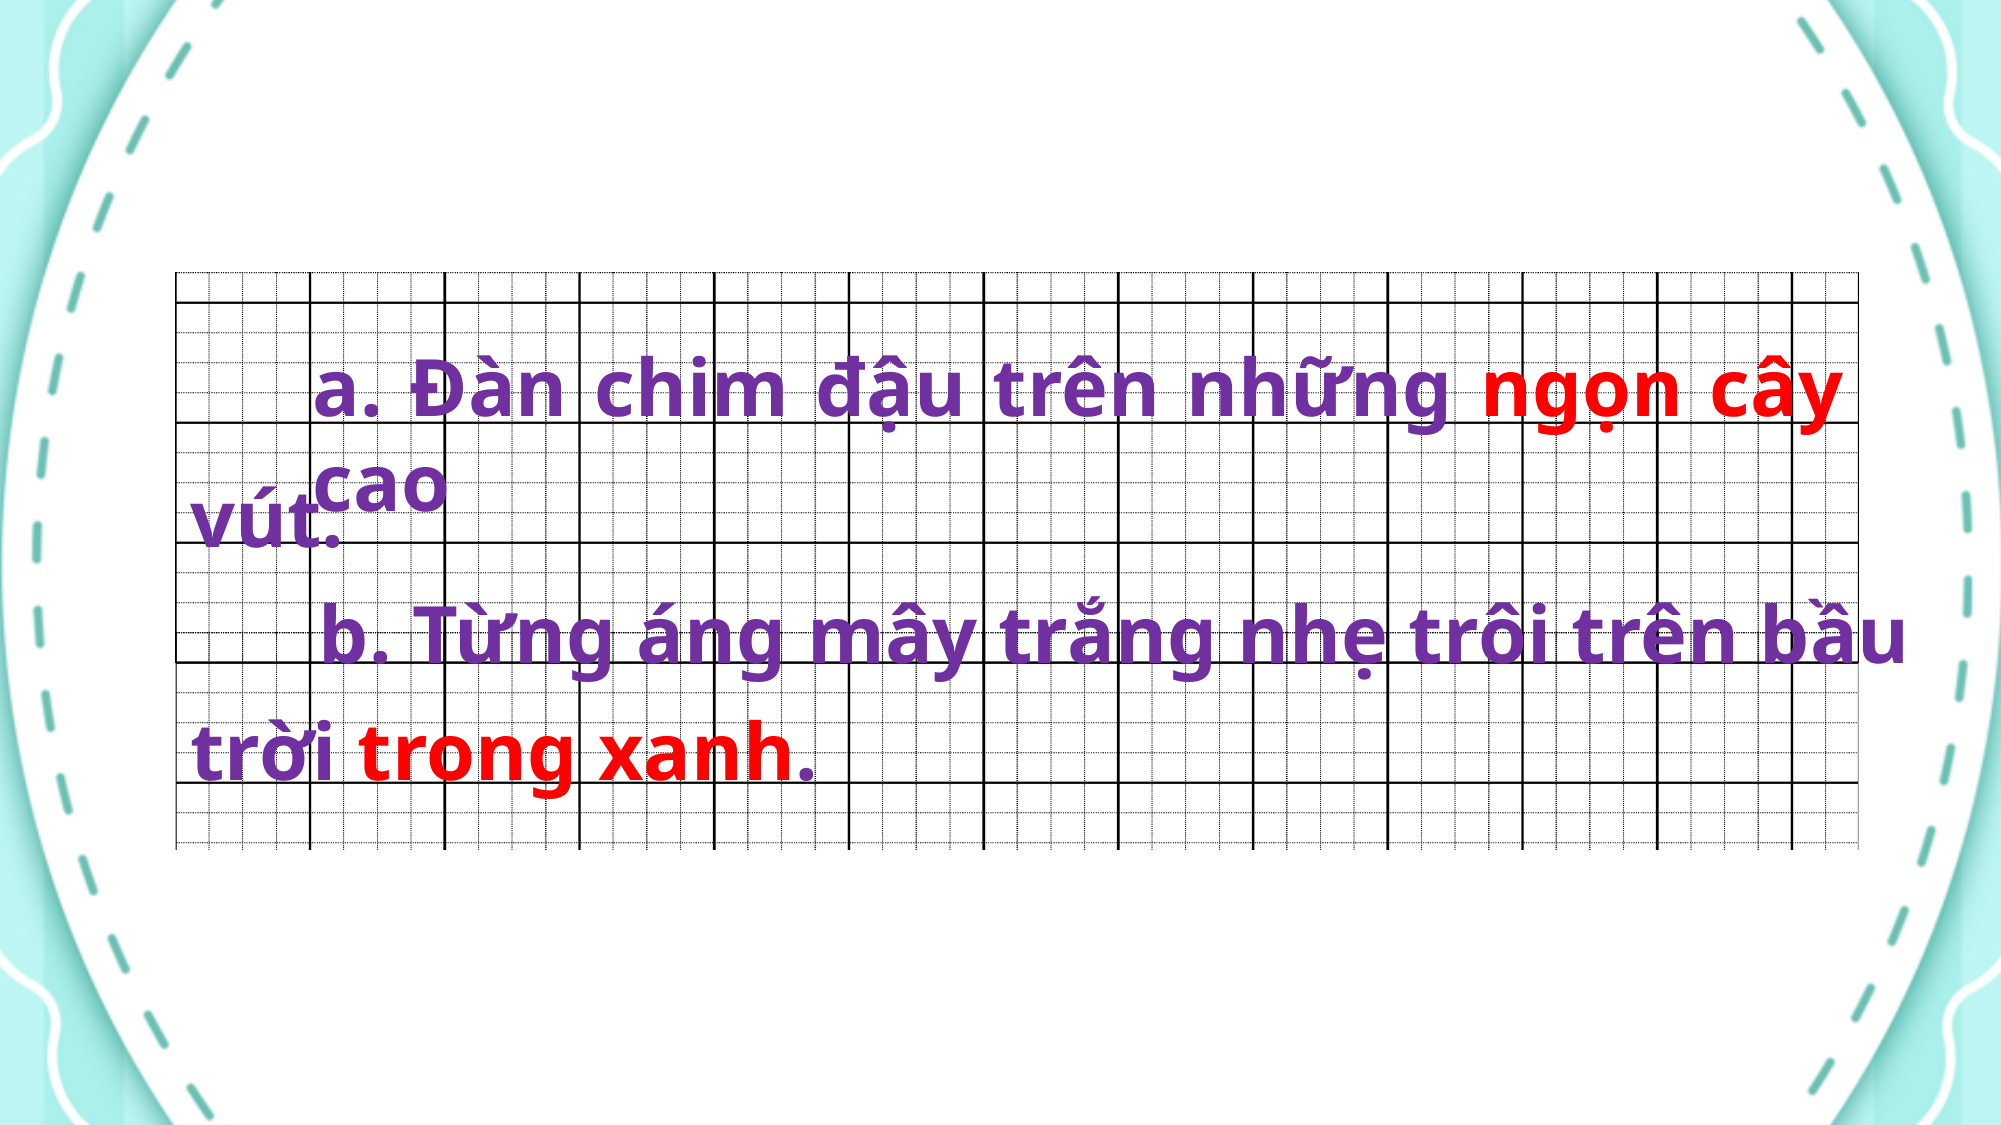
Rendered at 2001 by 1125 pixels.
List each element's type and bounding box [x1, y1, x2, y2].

text_box [175, 272, 1859, 850]
picture [0, 0, 2001, 1125]
